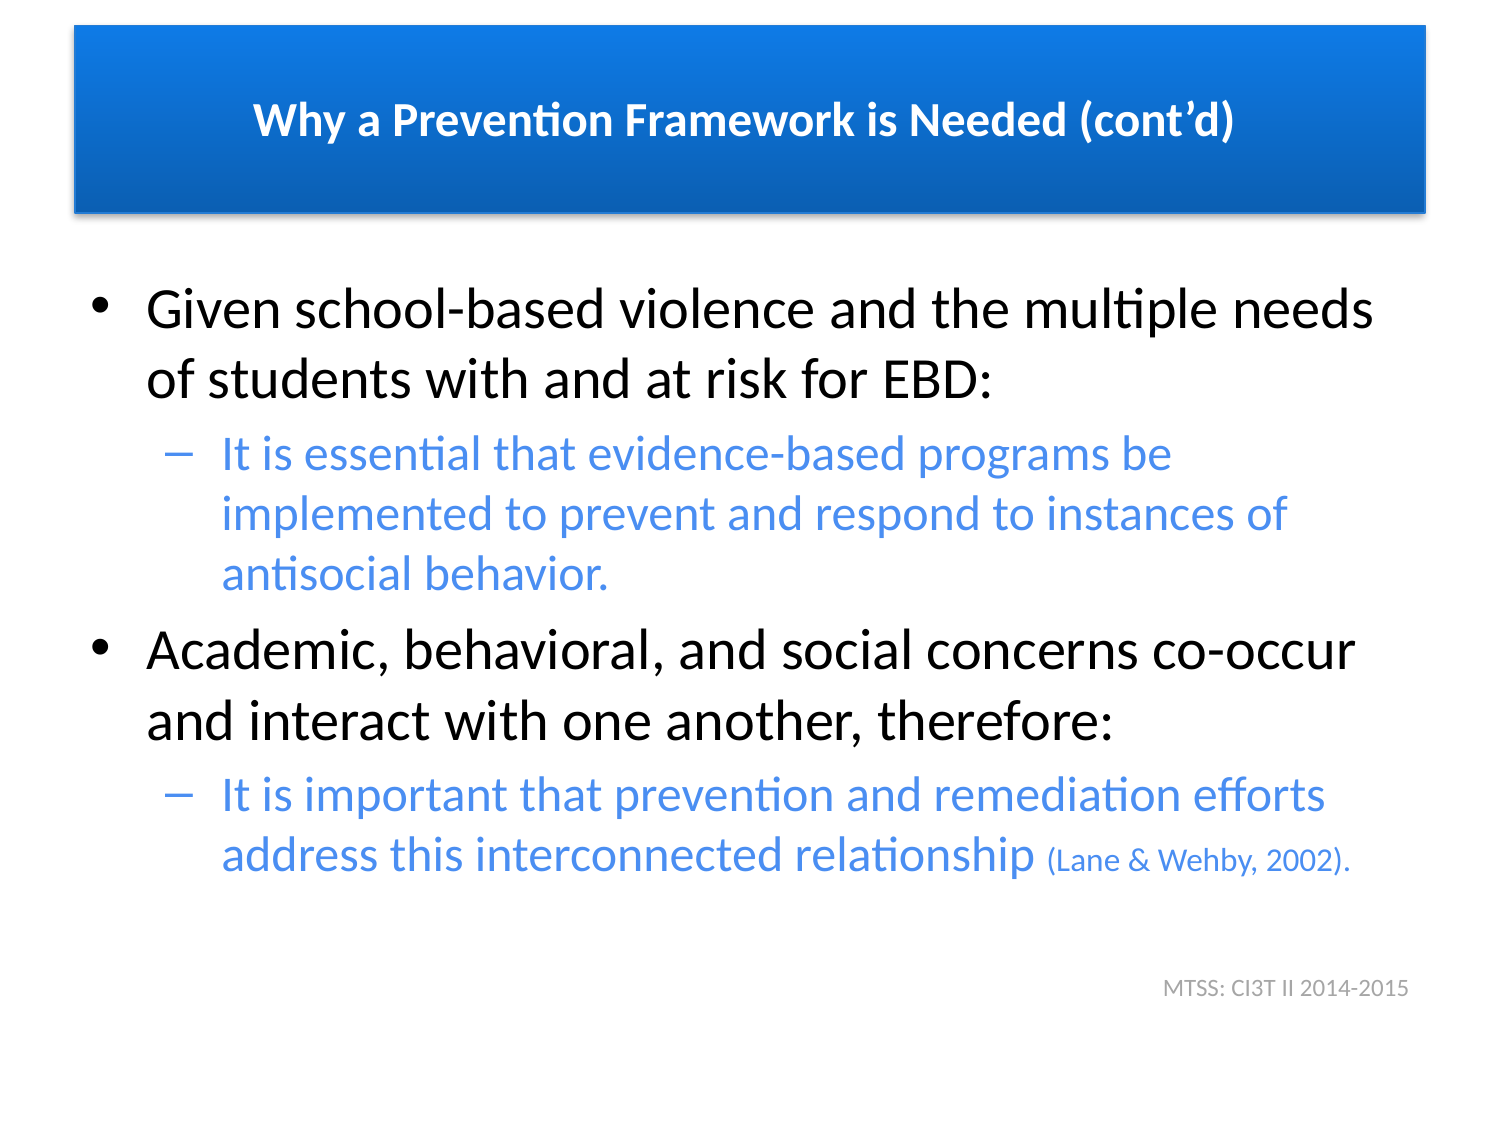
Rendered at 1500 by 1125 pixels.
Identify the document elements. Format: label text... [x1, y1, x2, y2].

list Given school-based violence and the multiple needs of students with and at risk for EBD: It is essential that evidence-based programs be implemented to prevent and respond to instances of antisocial behavior. Academic, behavioral, and social concerns co-occur and interact with one another, therefore: It is important that prevention and remediation efforts address this interconnected relationship (Lane & Wehby, 2002). [75, 262, 1425, 1005]
title Why a Prevention Framework is Needed (cont’d) [74, 25, 1426, 214]
slide_number MTSS: CI3T II 2014-2015 [1074, 968, 1425, 1005]
